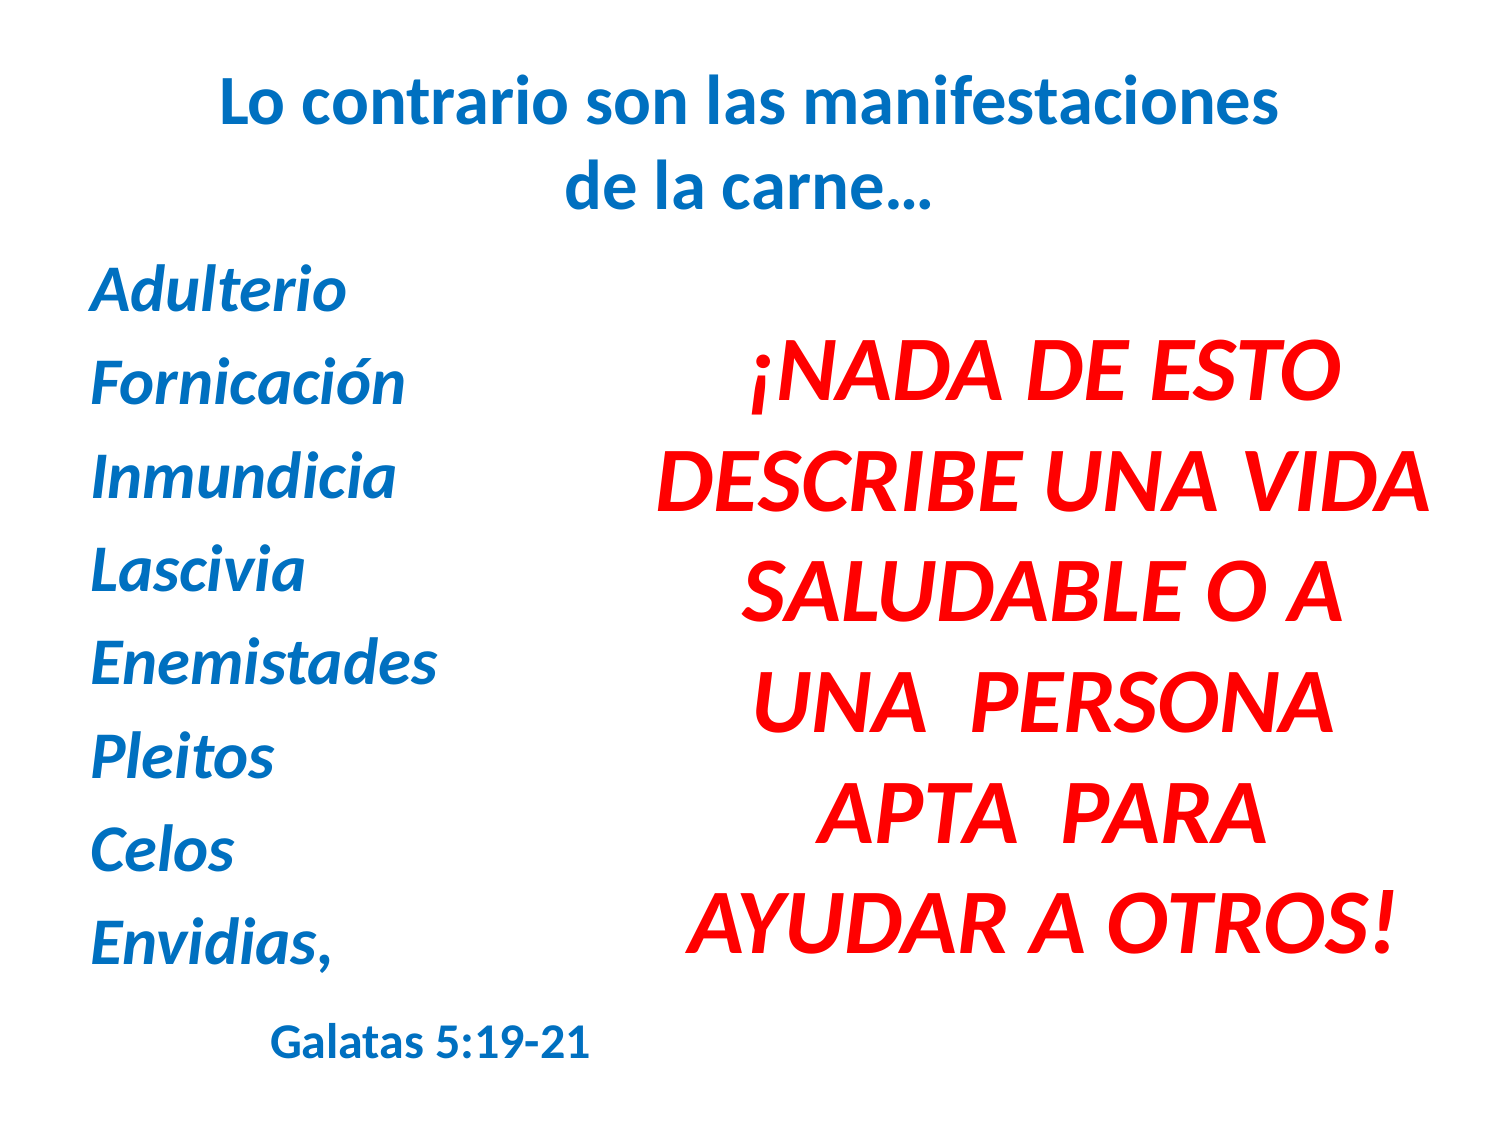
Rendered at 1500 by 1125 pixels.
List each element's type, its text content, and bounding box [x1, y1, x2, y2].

list ¡NADA DE ESTO DESCRIBE UNA VIDA SALUDABLE O A UNA PERSONA APTA PARA AYUDAR A OTROS! [637, 224, 1450, 993]
title Lo contrario son las manifestaciones de la carne… [75, 45, 1425, 233]
list Adulterio Fornicación Inmundicia Lascivia Enemistades Pleitos Celos Envidias, Galatas 5:19-21 [75, 237, 738, 1063]
